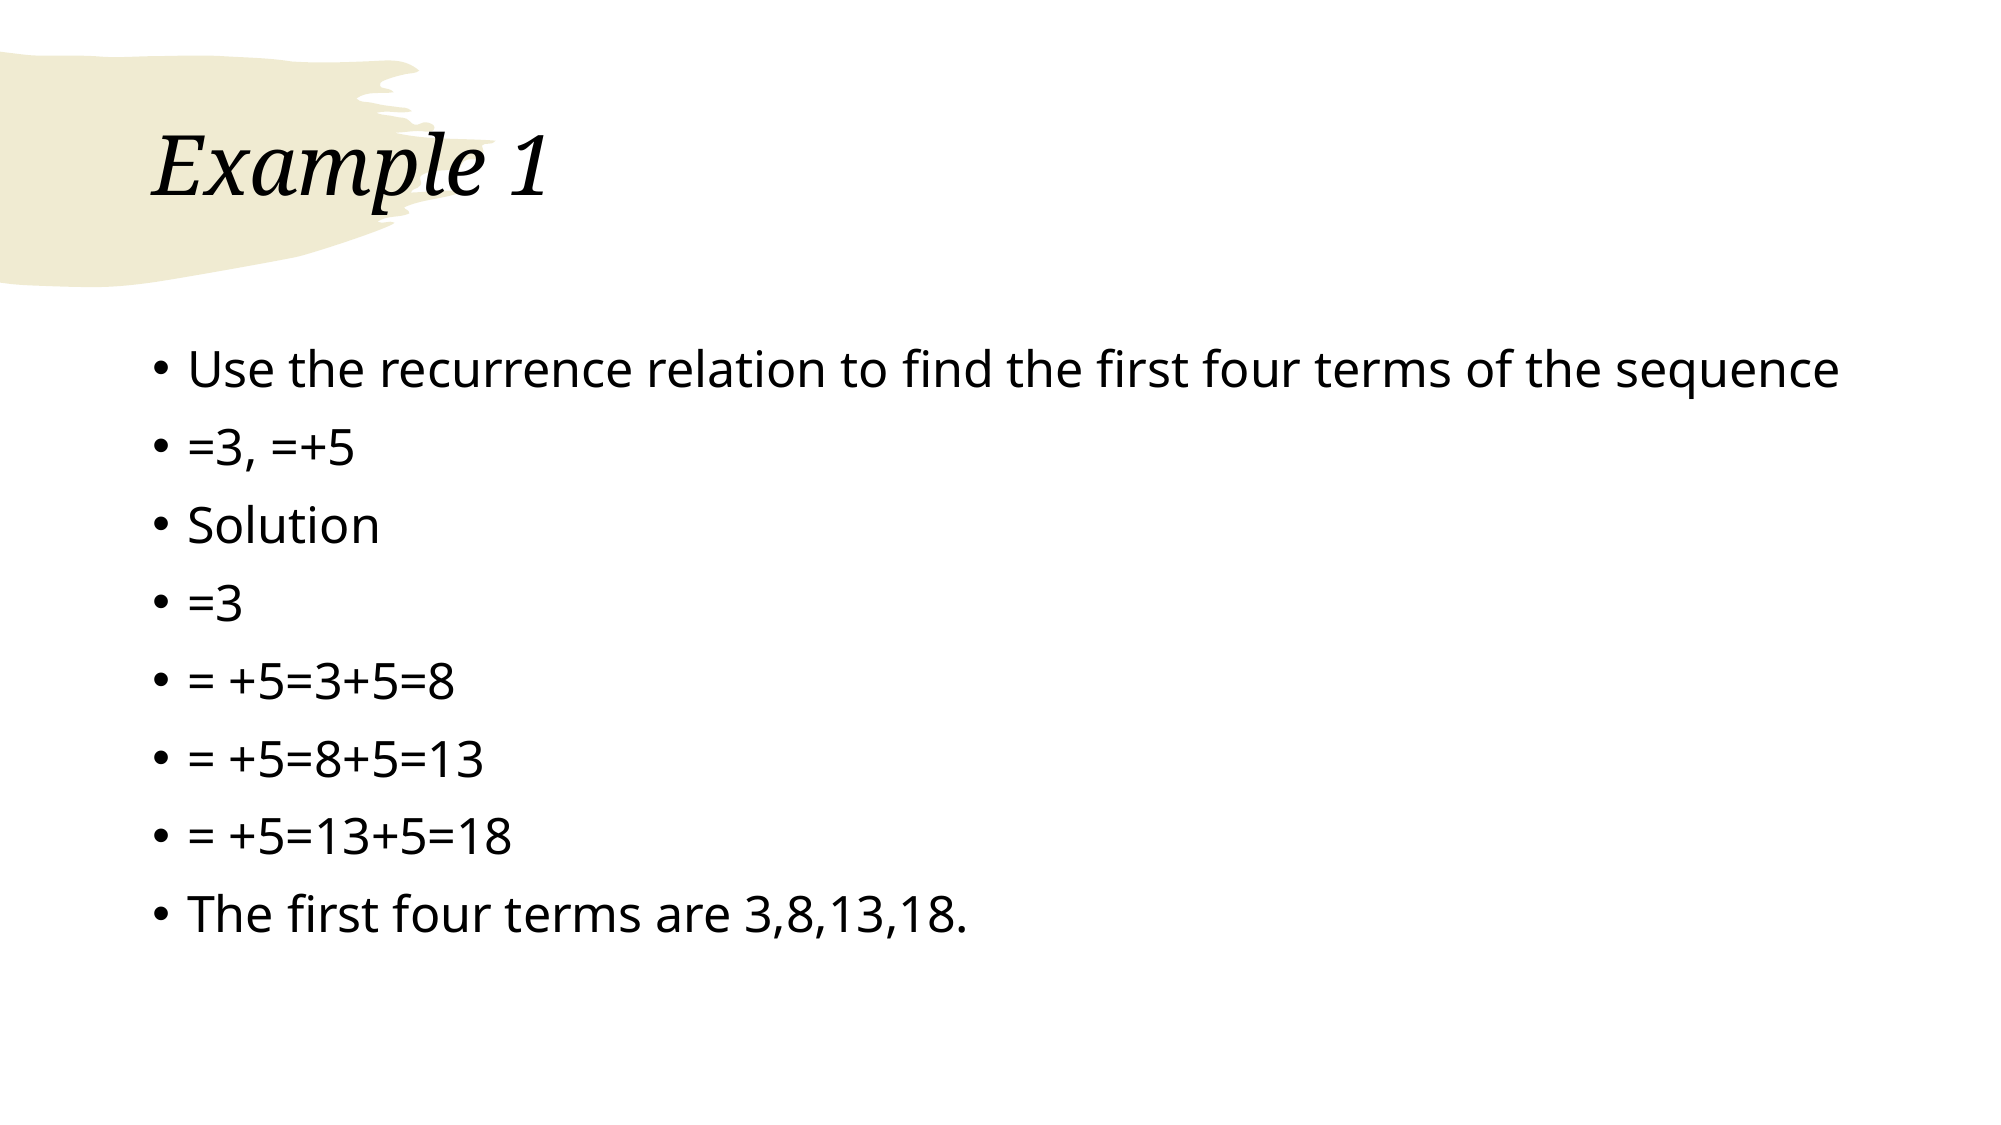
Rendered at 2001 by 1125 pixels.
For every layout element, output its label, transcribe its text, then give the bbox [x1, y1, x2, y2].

title Example 1 [137, 59, 1863, 278]
